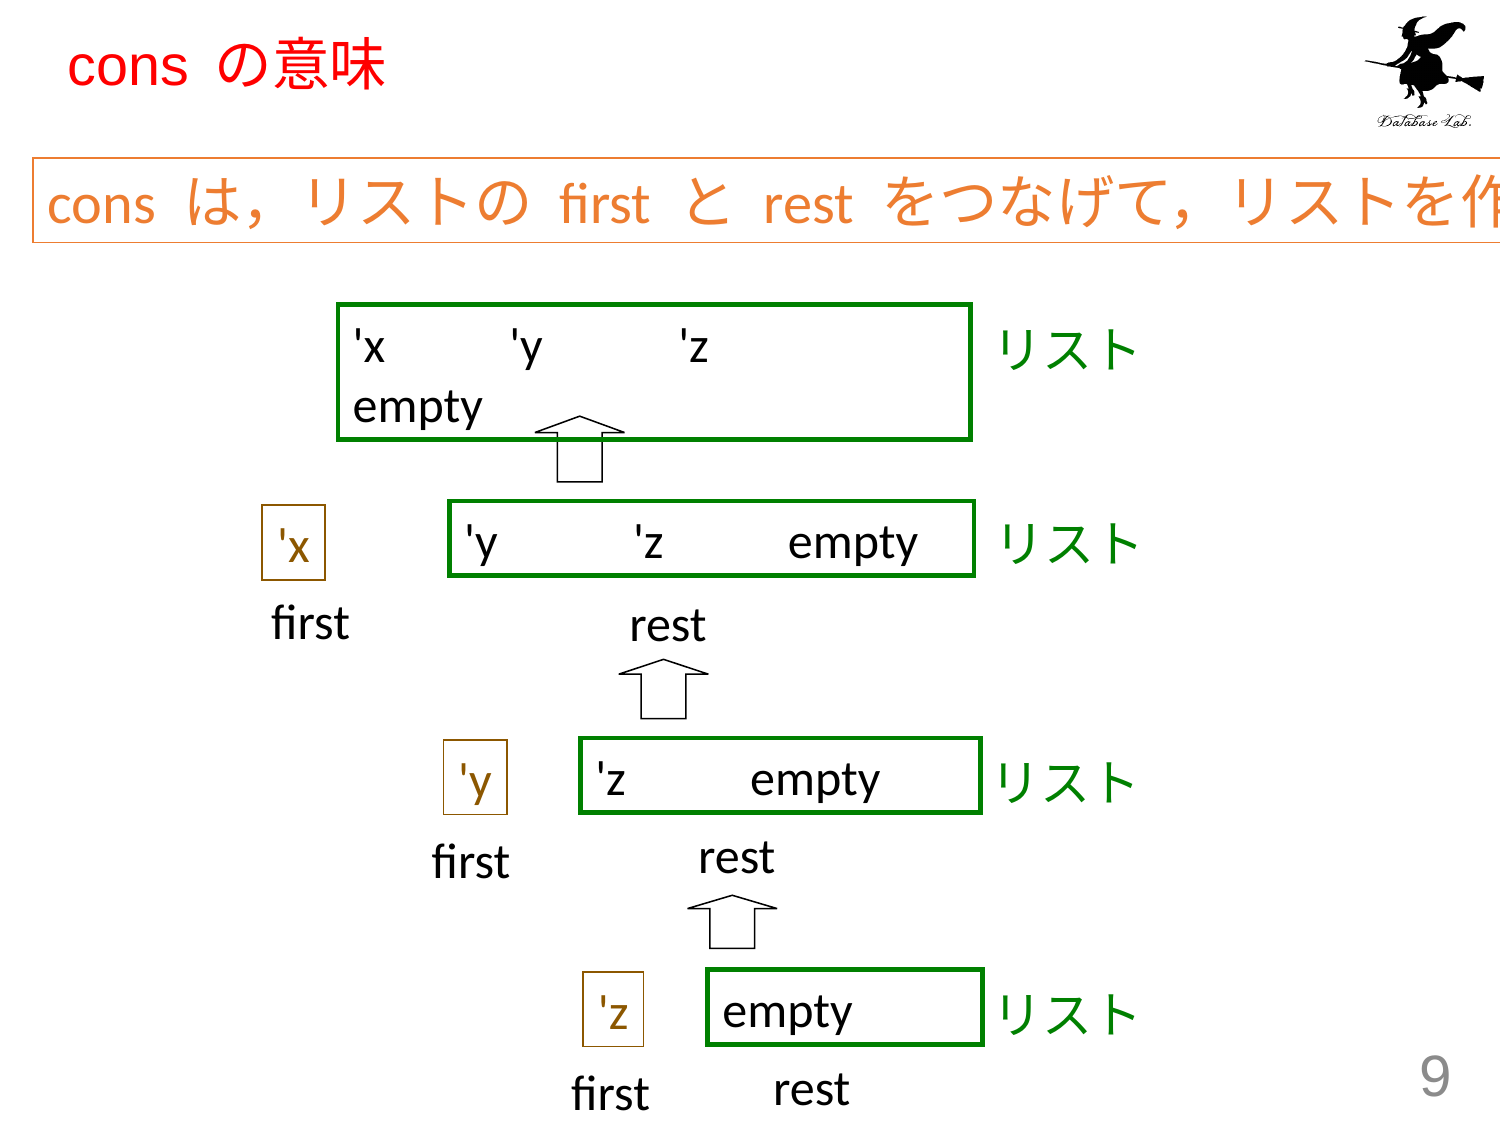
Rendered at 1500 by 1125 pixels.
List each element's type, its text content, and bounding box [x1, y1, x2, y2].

text_box リスト [975, 744, 1156, 820]
text_box first [256, 581, 365, 657]
text_box first [416, 820, 526, 896]
text_box リスト [979, 505, 1160, 581]
text_box 'x [262, 505, 325, 580]
text_box cons は，リストの first と rest をつなげて，リストを作る [32, 157, 1500, 243]
title cons の意味 [52, 28, 1441, 106]
text_box 'y 'z empty [449, 500, 974, 576]
text_box リスト [977, 976, 1158, 1051]
text_box empty [707, 969, 983, 1045]
text_box リスト [977, 311, 1158, 386]
text_box [687, 895, 778, 949]
text_box 'z empty [580, 737, 981, 813]
slide_number 9 [1129, 1042, 1467, 1103]
text_box first [556, 1052, 665, 1125]
text_box 'y [443, 740, 507, 815]
text_box rest [683, 816, 791, 892]
text_box 'x 'y 'z empty [337, 304, 971, 440]
text_box [618, 659, 709, 719]
text_box 'z [583, 971, 644, 1047]
text_box rest [758, 1048, 866, 1124]
text_box [557, 440, 603, 482]
text_box rest [614, 583, 722, 659]
picture [1362, 14, 1486, 130]
